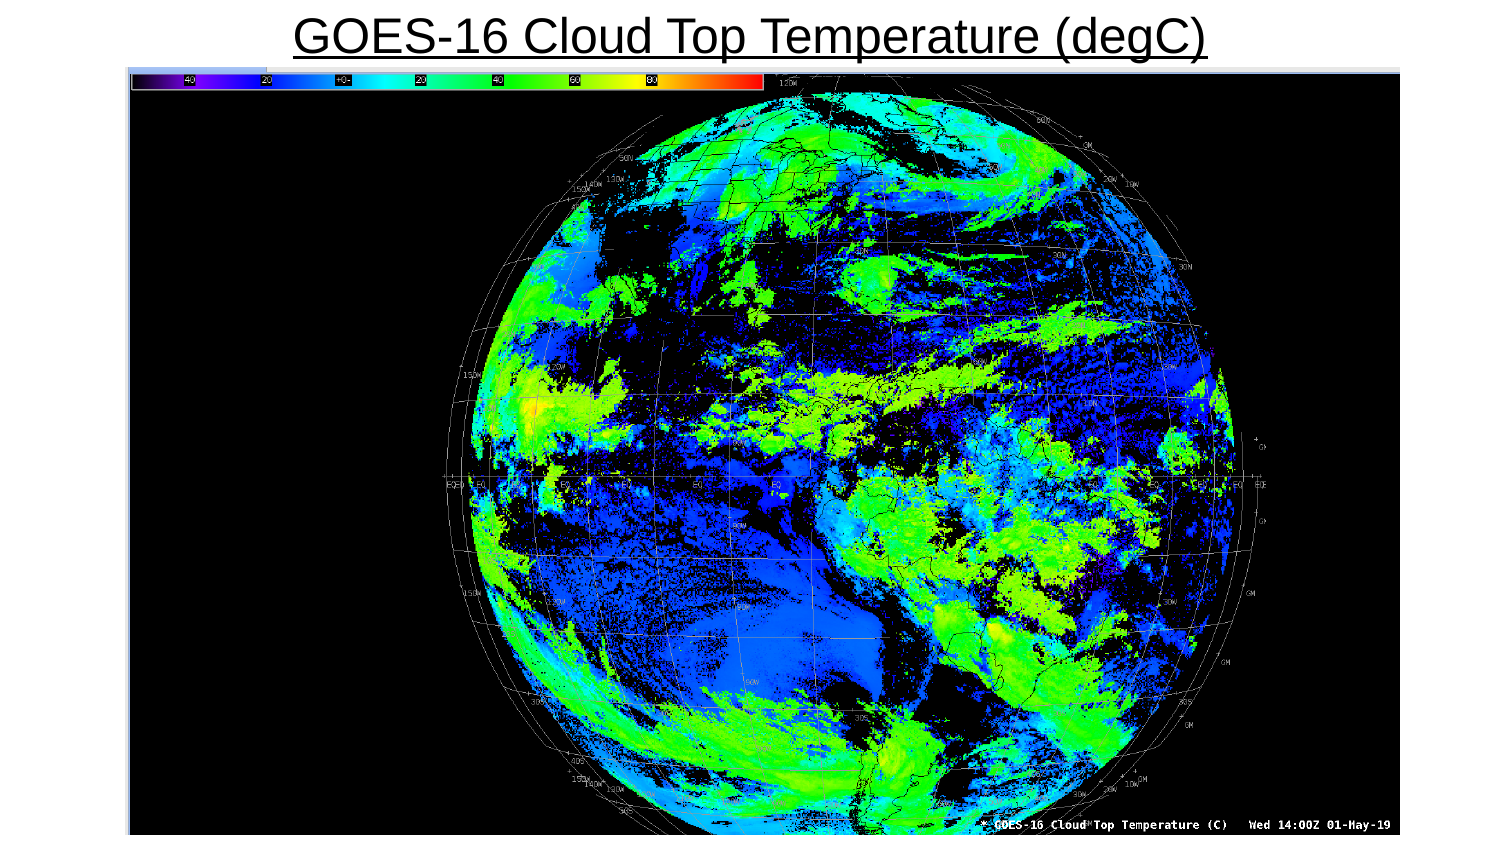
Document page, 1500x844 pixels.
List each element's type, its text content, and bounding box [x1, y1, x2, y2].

picture [840, 817, 847, 824]
picture [970, 826, 981, 836]
picture [124, 67, 1401, 836]
picture [791, 813, 799, 818]
title GOES-16 Cloud Top Temperature (degC) [51, 0, 1449, 79]
picture [848, 820, 853, 828]
picture [977, 818, 989, 825]
picture [667, 797, 681, 806]
picture [1037, 790, 1048, 801]
